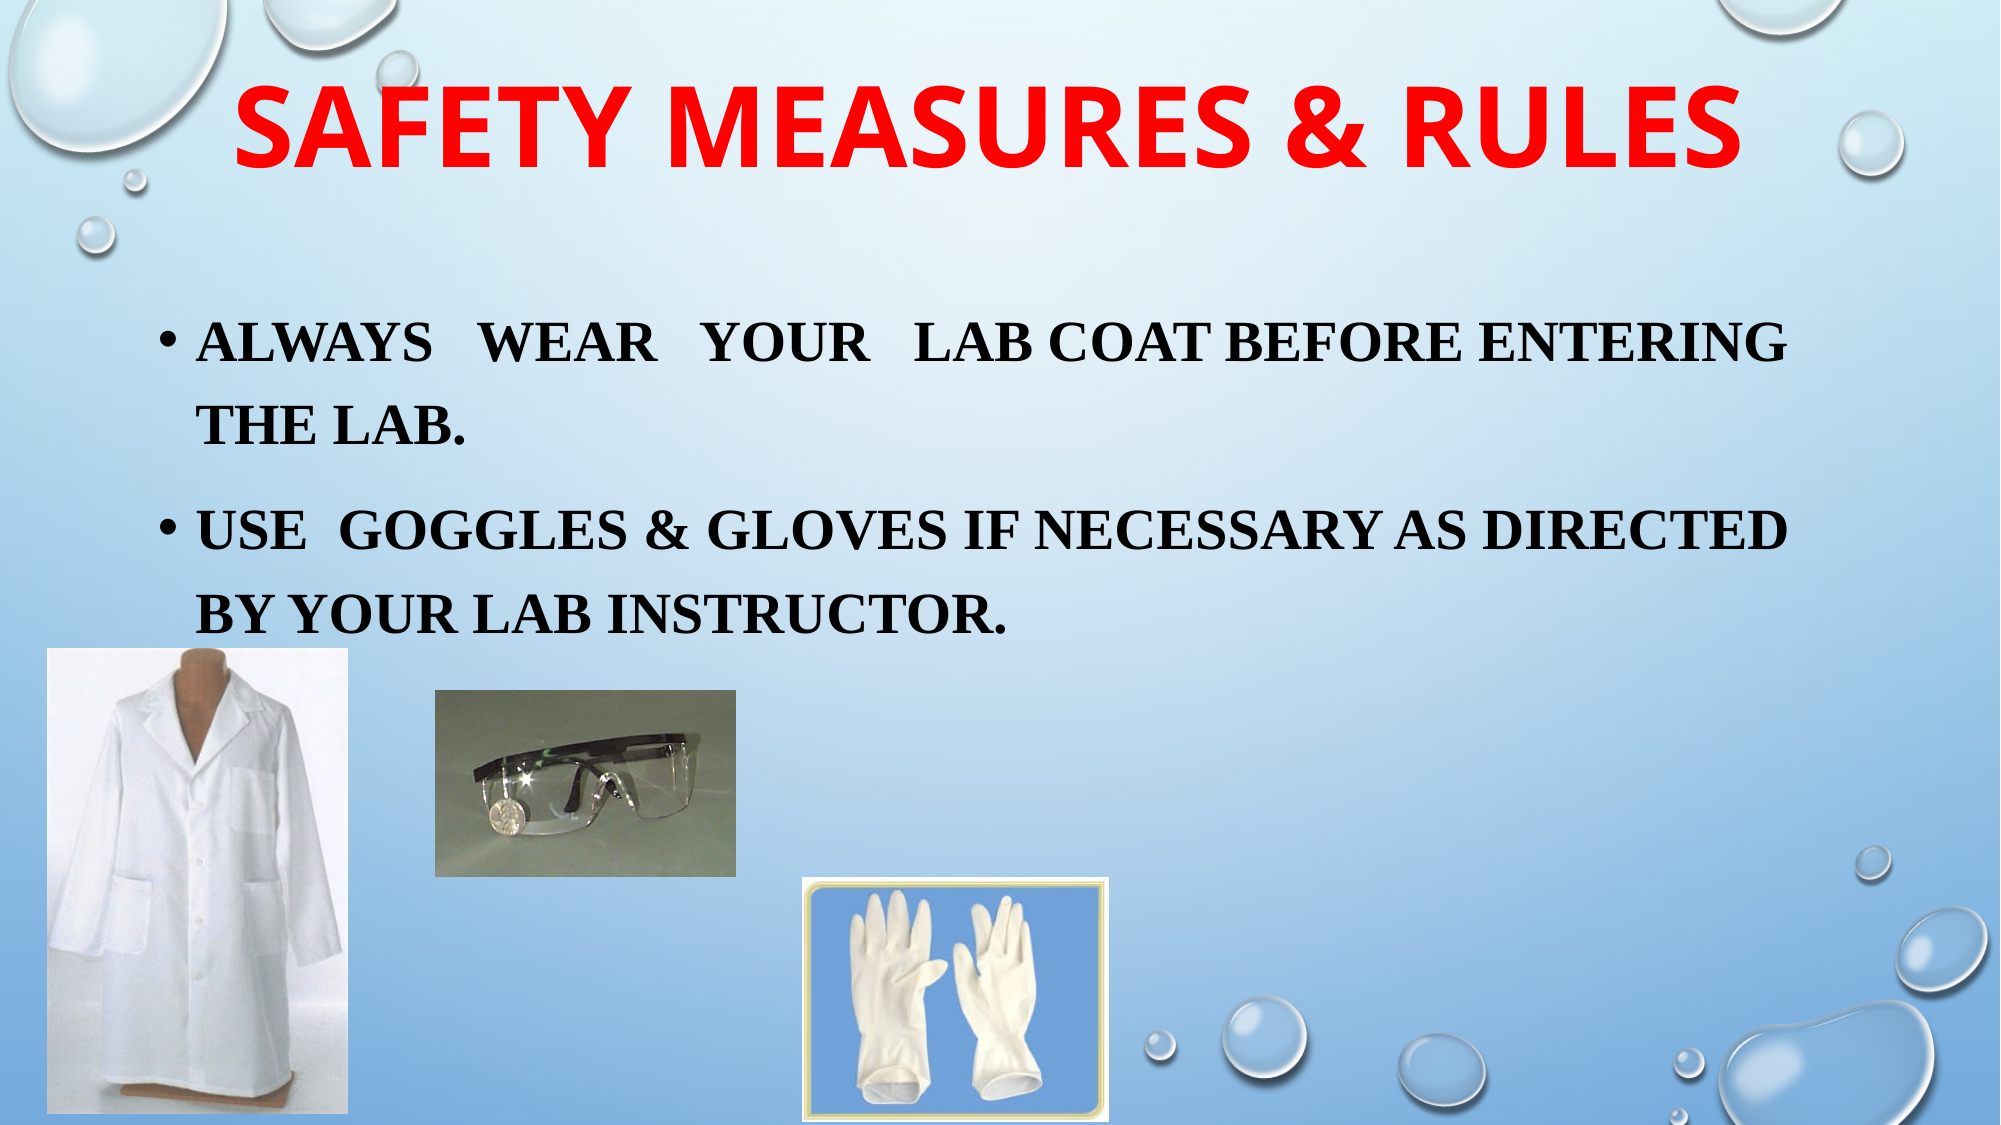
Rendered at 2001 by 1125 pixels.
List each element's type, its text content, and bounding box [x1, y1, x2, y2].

title Safety measures & rules [139, 0, 1840, 262]
picture [0, 0, 2000, 1125]
list Always wear your lab coat before entering the lab. Use goggles & gloves if necessary as directed by your lab instructor. [142, 281, 1843, 844]
